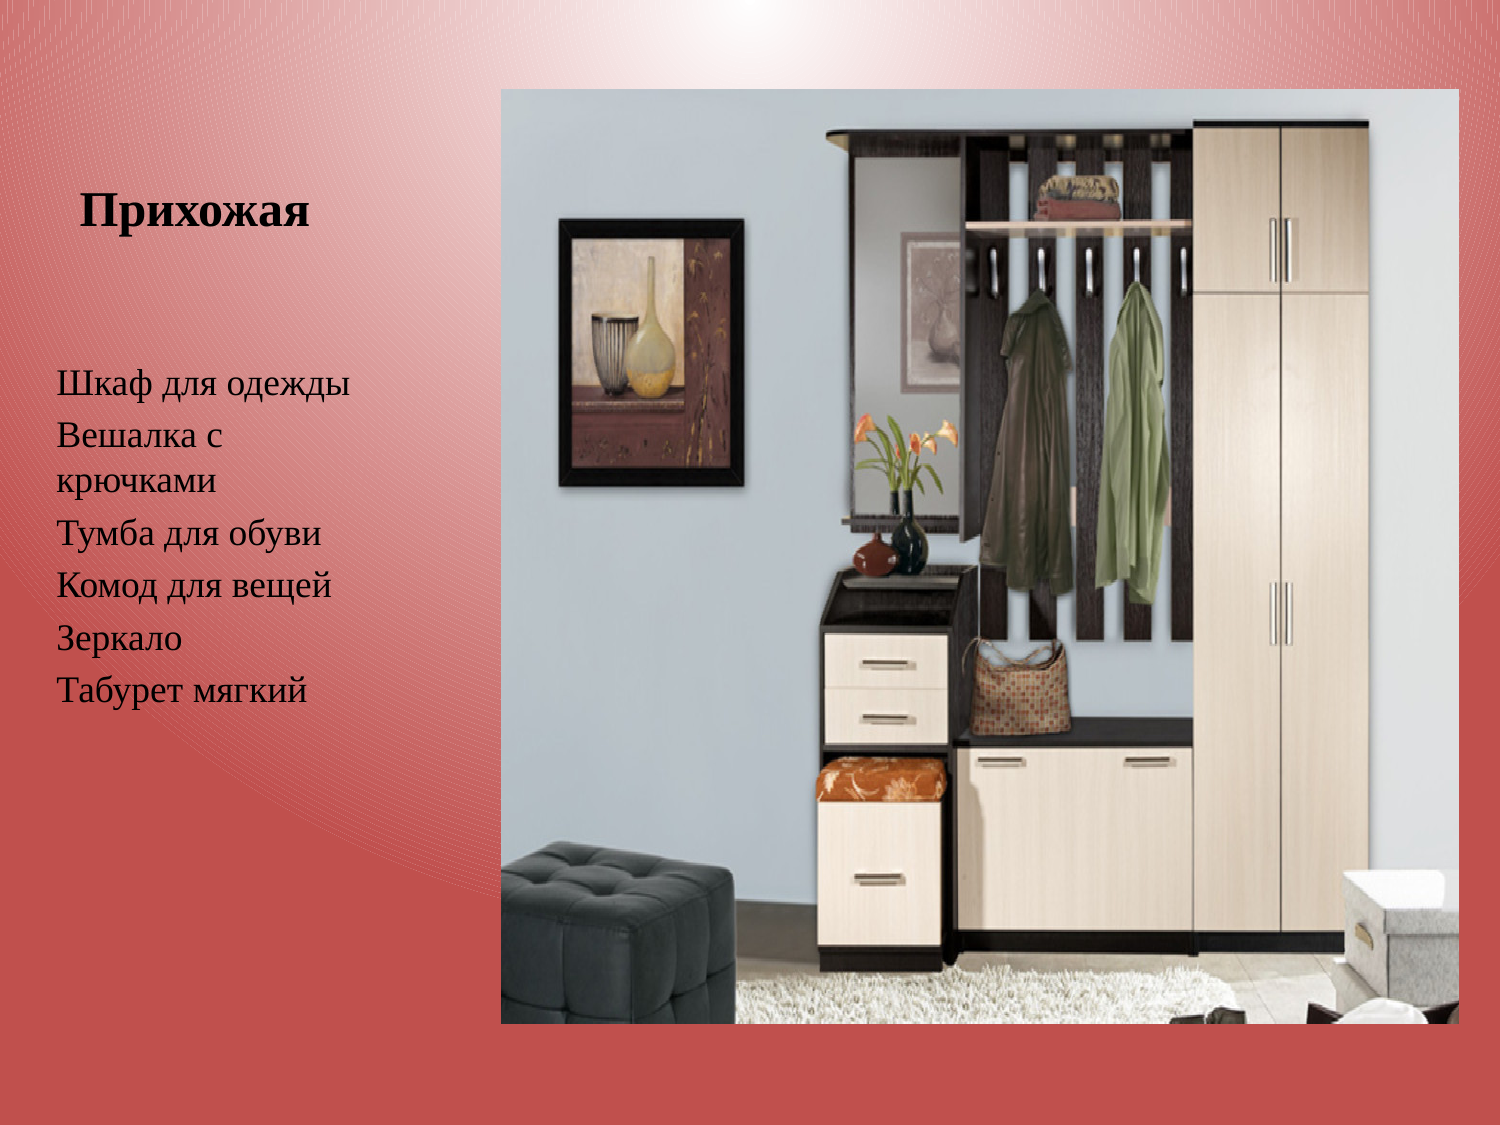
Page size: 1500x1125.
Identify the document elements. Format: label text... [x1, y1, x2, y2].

list Шкаф для одежды Вешалка с крючками Тумба для обуви Комод для вещей Зеркало Табурет мягкий [41, 349, 408, 764]
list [501, 89, 1459, 1024]
title Прихожая [41, 101, 349, 244]
